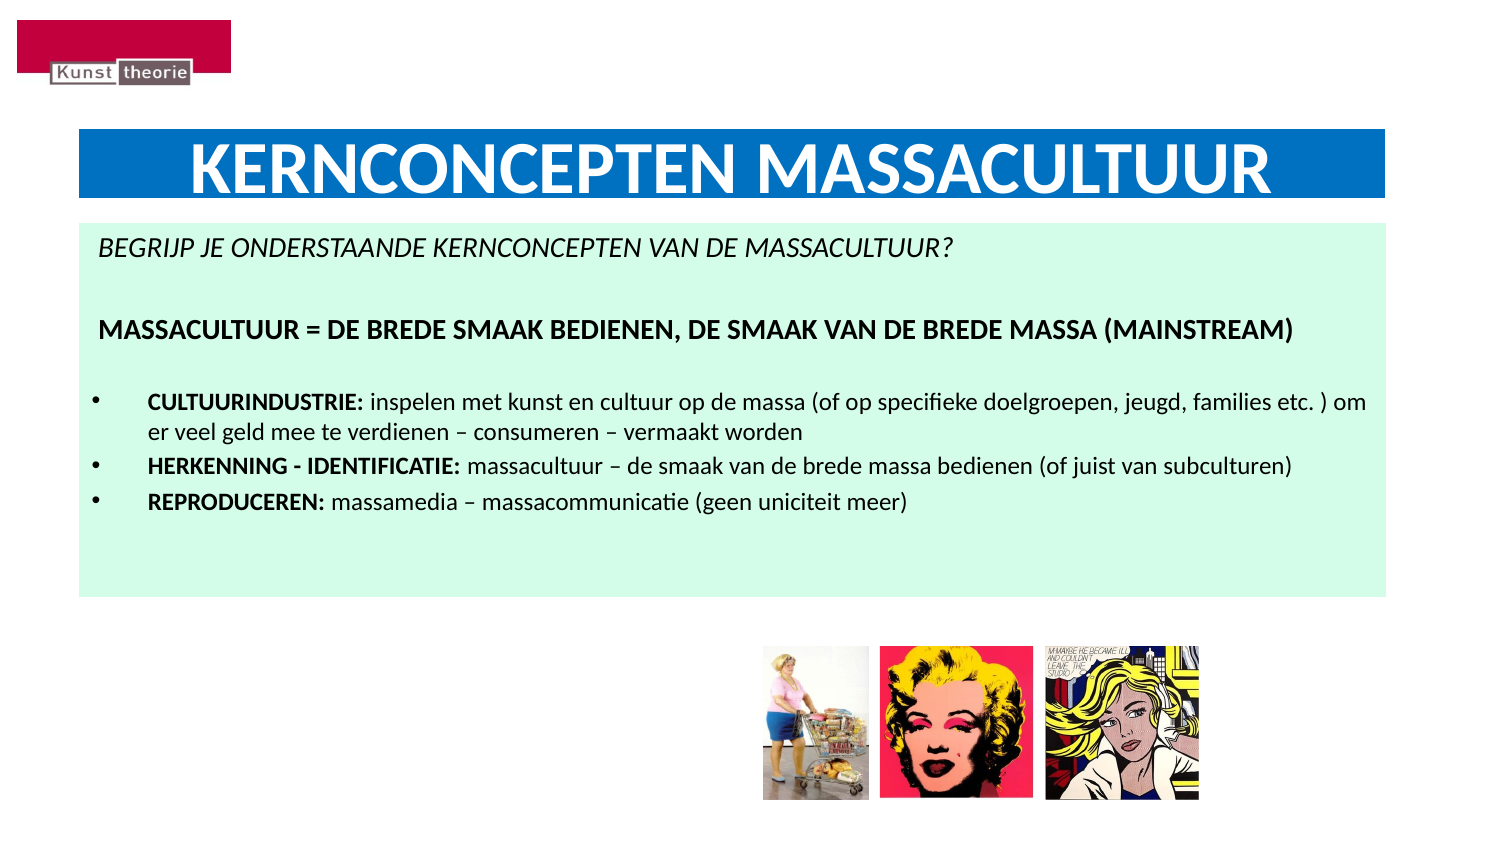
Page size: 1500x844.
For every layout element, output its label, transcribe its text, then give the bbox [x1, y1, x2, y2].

title KERNCONCEPTEN MASSACULTUUR [76, 126, 1388, 201]
picture [763, 645, 869, 800]
picture [1045, 646, 1200, 800]
picture [879, 645, 1034, 800]
list BEGRIJP JE ONDERSTAANDE KERNCONCEPTEN VAN DE MASSACULTUUR? MASSACULTUUR = DE BREDE SMAAK BEDIENEN, DE SMAAK VAN DE BREDE MASSA (MAINSTREAM) CULTUURINDUSTRIE: inspelen met kunst en cultuur op de massa (of op specifieke doelgroepen, jeugd, families etc. ) om er veel geld mee te verdienen – consumeren – vermaakt worden HERKENNING - IDENTIFICATIE: massacultuur – de smaak van de brede massa bedienen (of juist van subculturen) REPRODUCEREN: massamedia – massacommunicatie (geen uniciteit meer) [76, 221, 1388, 599]
picture [17, 20, 231, 92]
